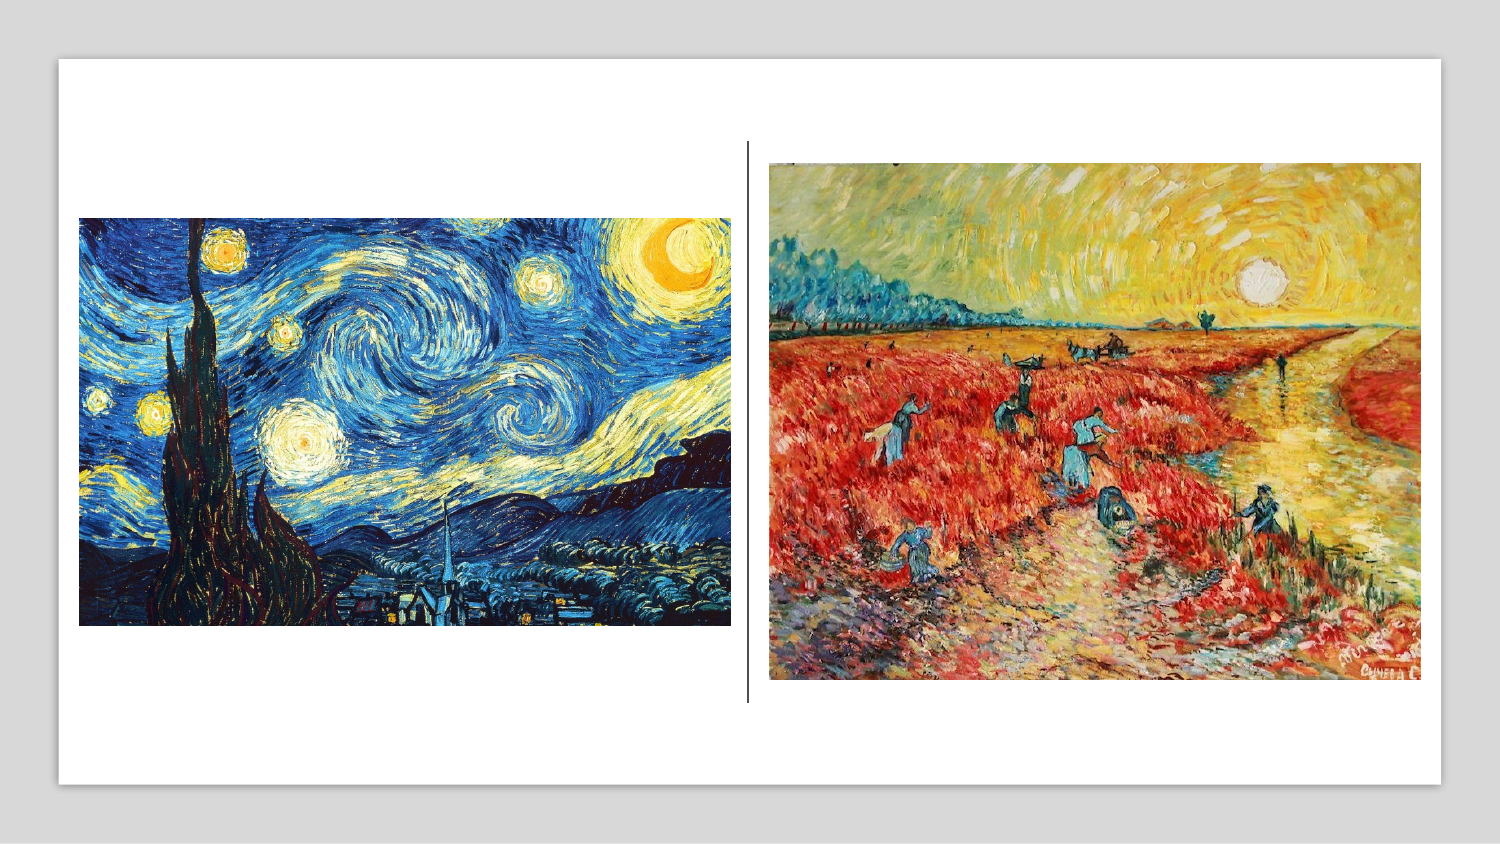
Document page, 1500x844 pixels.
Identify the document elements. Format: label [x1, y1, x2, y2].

picture [769, 163, 1421, 680]
text_box [0, 0, 1500, 844]
text_box [58, 58, 1442, 786]
picture [79, 218, 731, 626]
